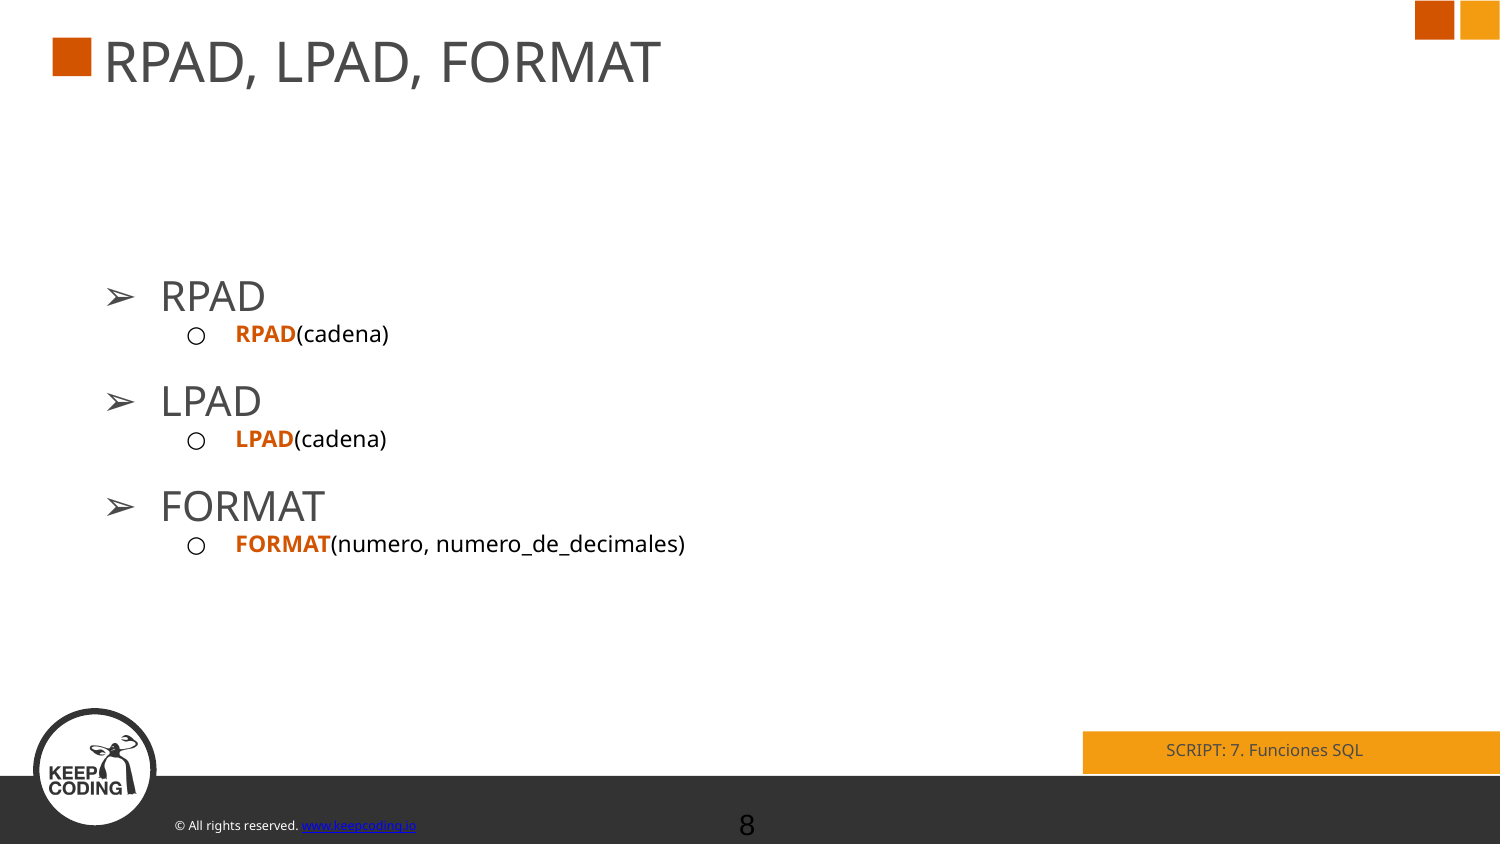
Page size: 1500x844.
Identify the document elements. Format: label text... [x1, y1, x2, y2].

slide_number ‹#› [734, 801, 764, 834]
text_box RPAD RPAD(cadena) LPAD LPAD(cadena) FORMAT FORMAT(numero, numero_de_decimales) [70, 227, 1428, 616]
list SCRIPT: 7. Funciones SQL [1082, 731, 1500, 774]
title RPAD, LPAD, FORMAT [94, 17, 1408, 107]
picture [49, 735, 138, 795]
